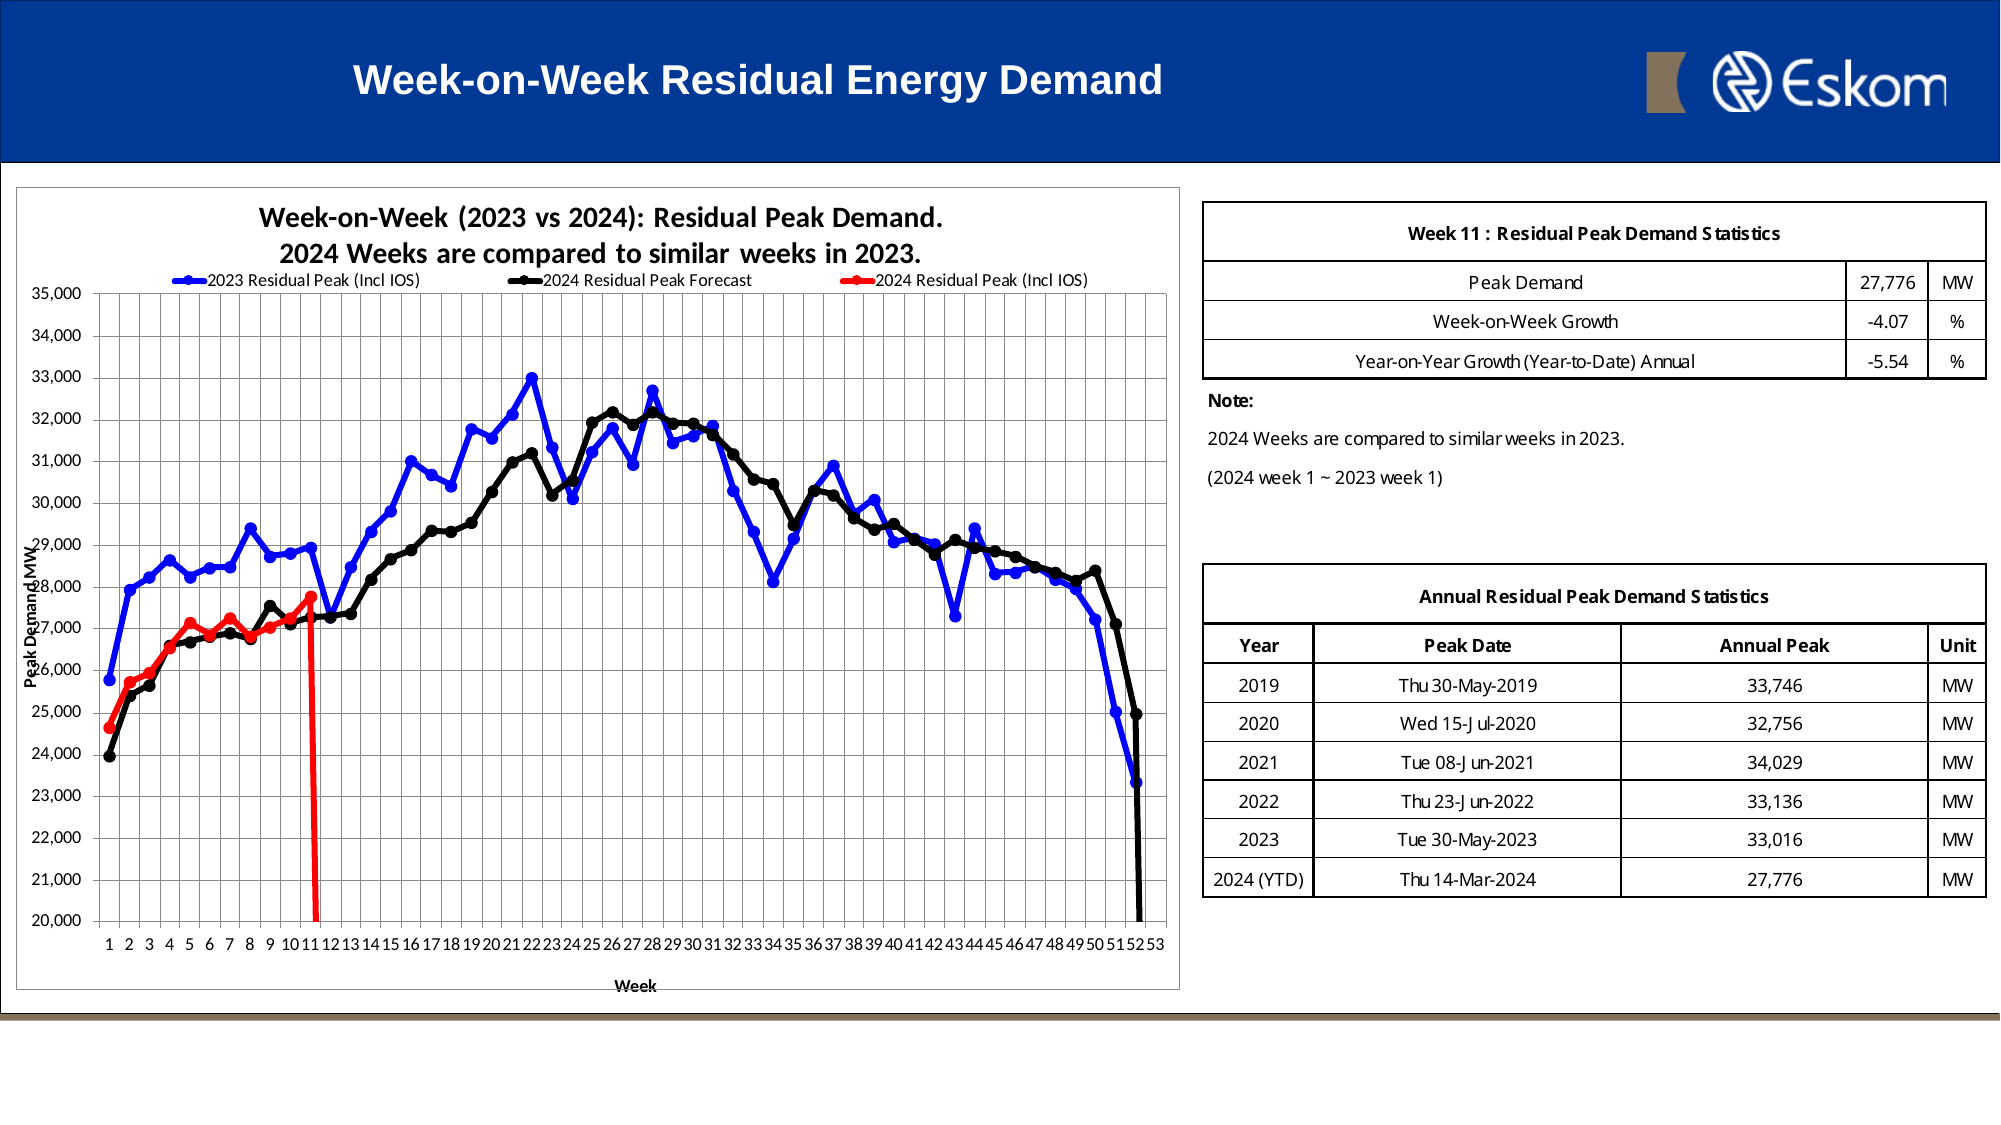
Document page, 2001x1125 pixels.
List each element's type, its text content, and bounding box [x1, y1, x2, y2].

picture [0, 162, 2000, 1015]
text_box Week-on-Week Residual Energy Demand [338, 27, 1284, 137]
